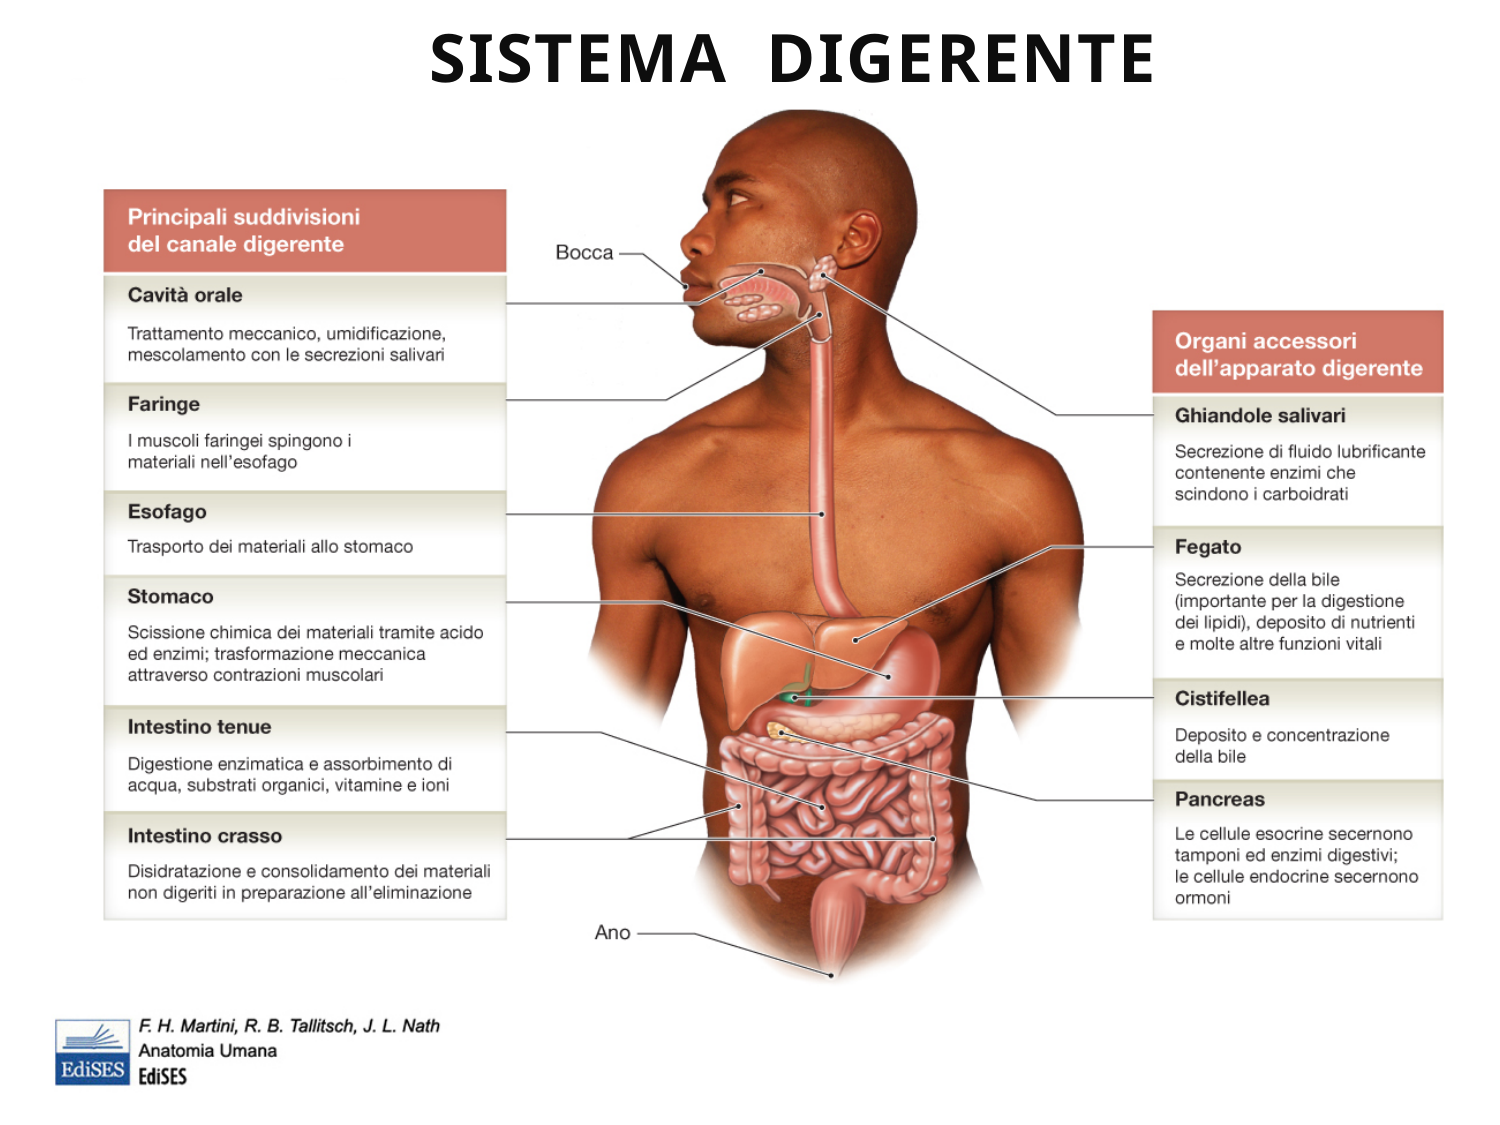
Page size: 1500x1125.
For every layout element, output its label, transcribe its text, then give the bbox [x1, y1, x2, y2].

text_box SISTEMA DIGERENTE [53, 23, 1500, 74]
picture [23, 77, 1476, 1125]
